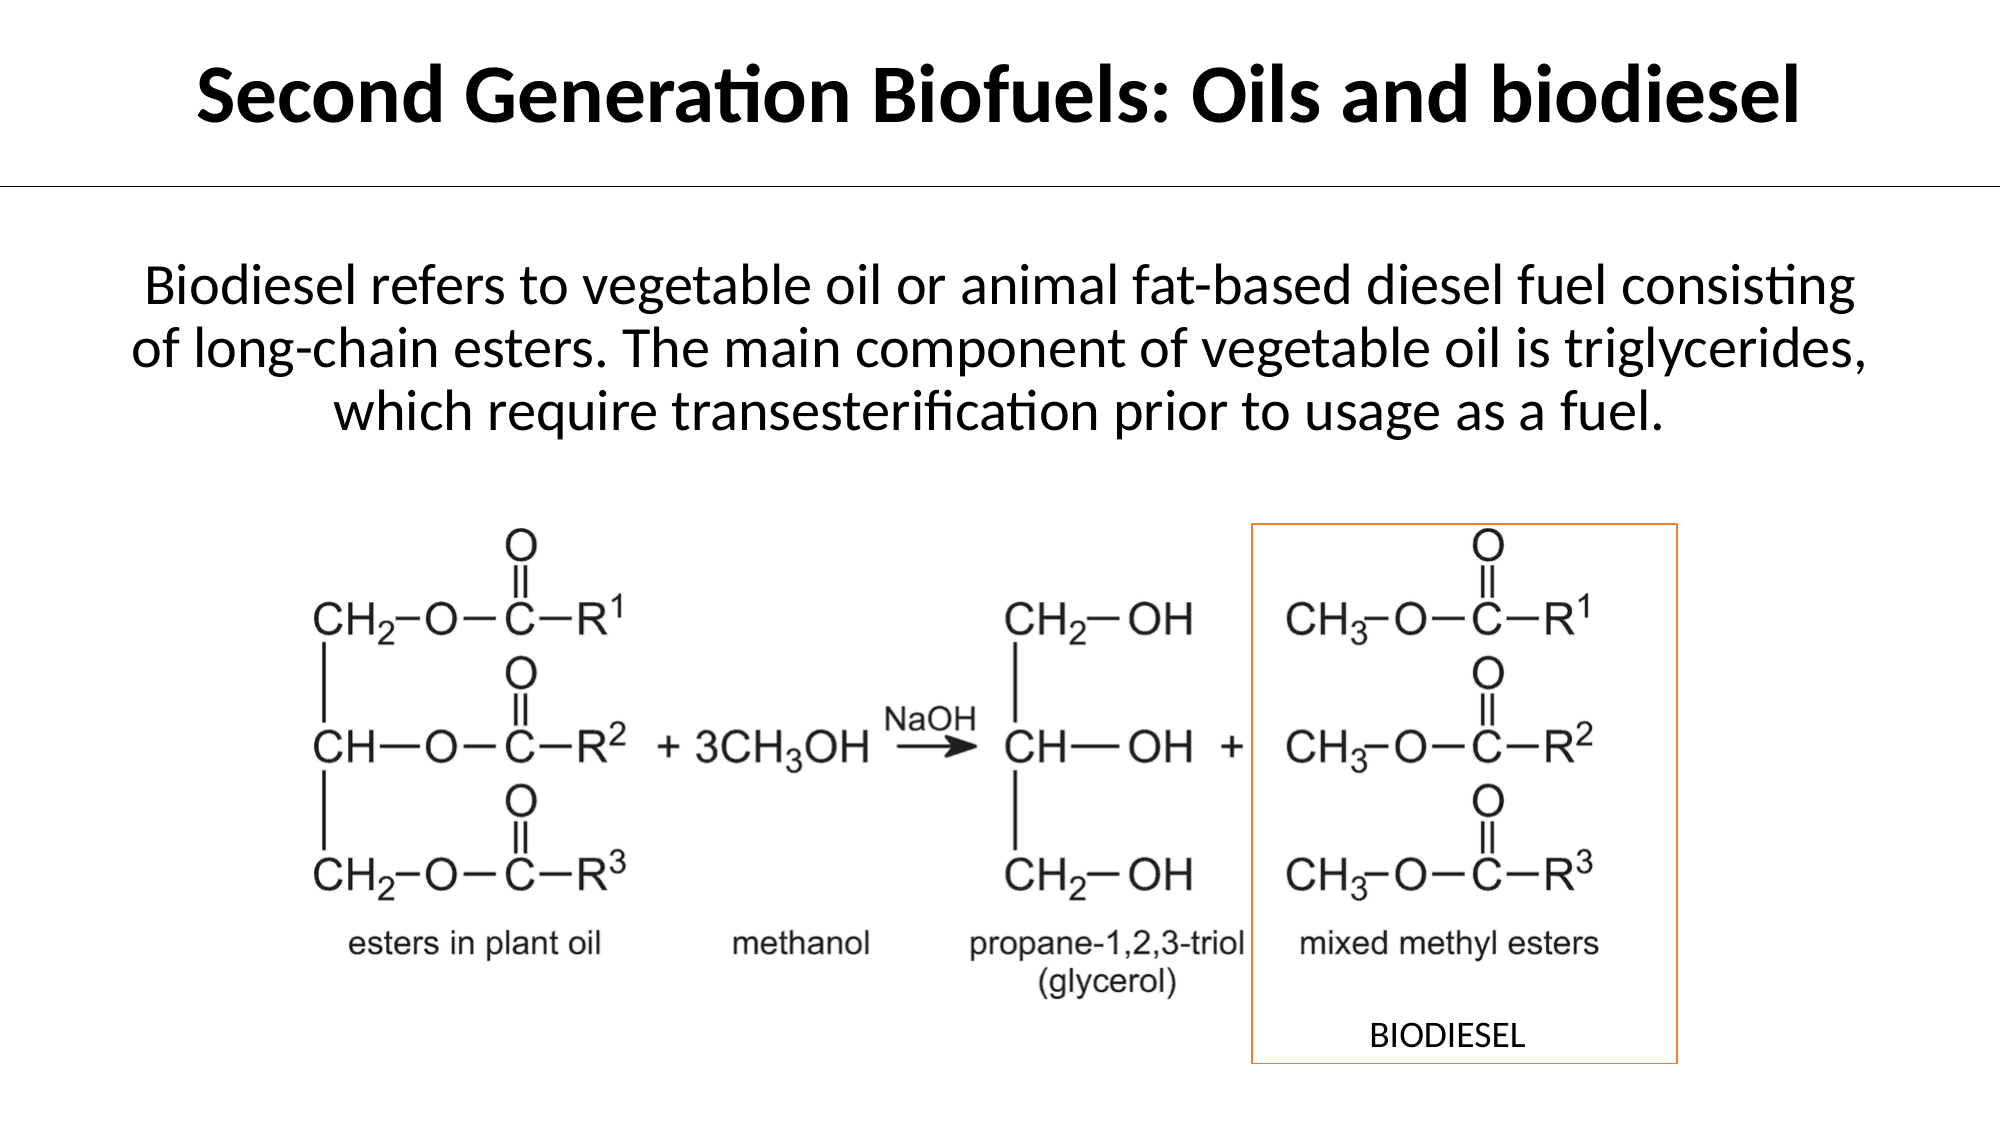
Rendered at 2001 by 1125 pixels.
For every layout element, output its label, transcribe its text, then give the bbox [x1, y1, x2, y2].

picture [307, 523, 1599, 1003]
title Second Generation Biofuels: Oils and biodiesel [96, 0, 1904, 191]
text_box [1251, 523, 1677, 1064]
list Biodiesel refers to vegetable oil or animal fat-based diesel fuel consisting of long-chain esters. The main component of vegetable oil is triglycerides, which require transesterification prior to usage as a fuel. [107, 246, 1893, 900]
